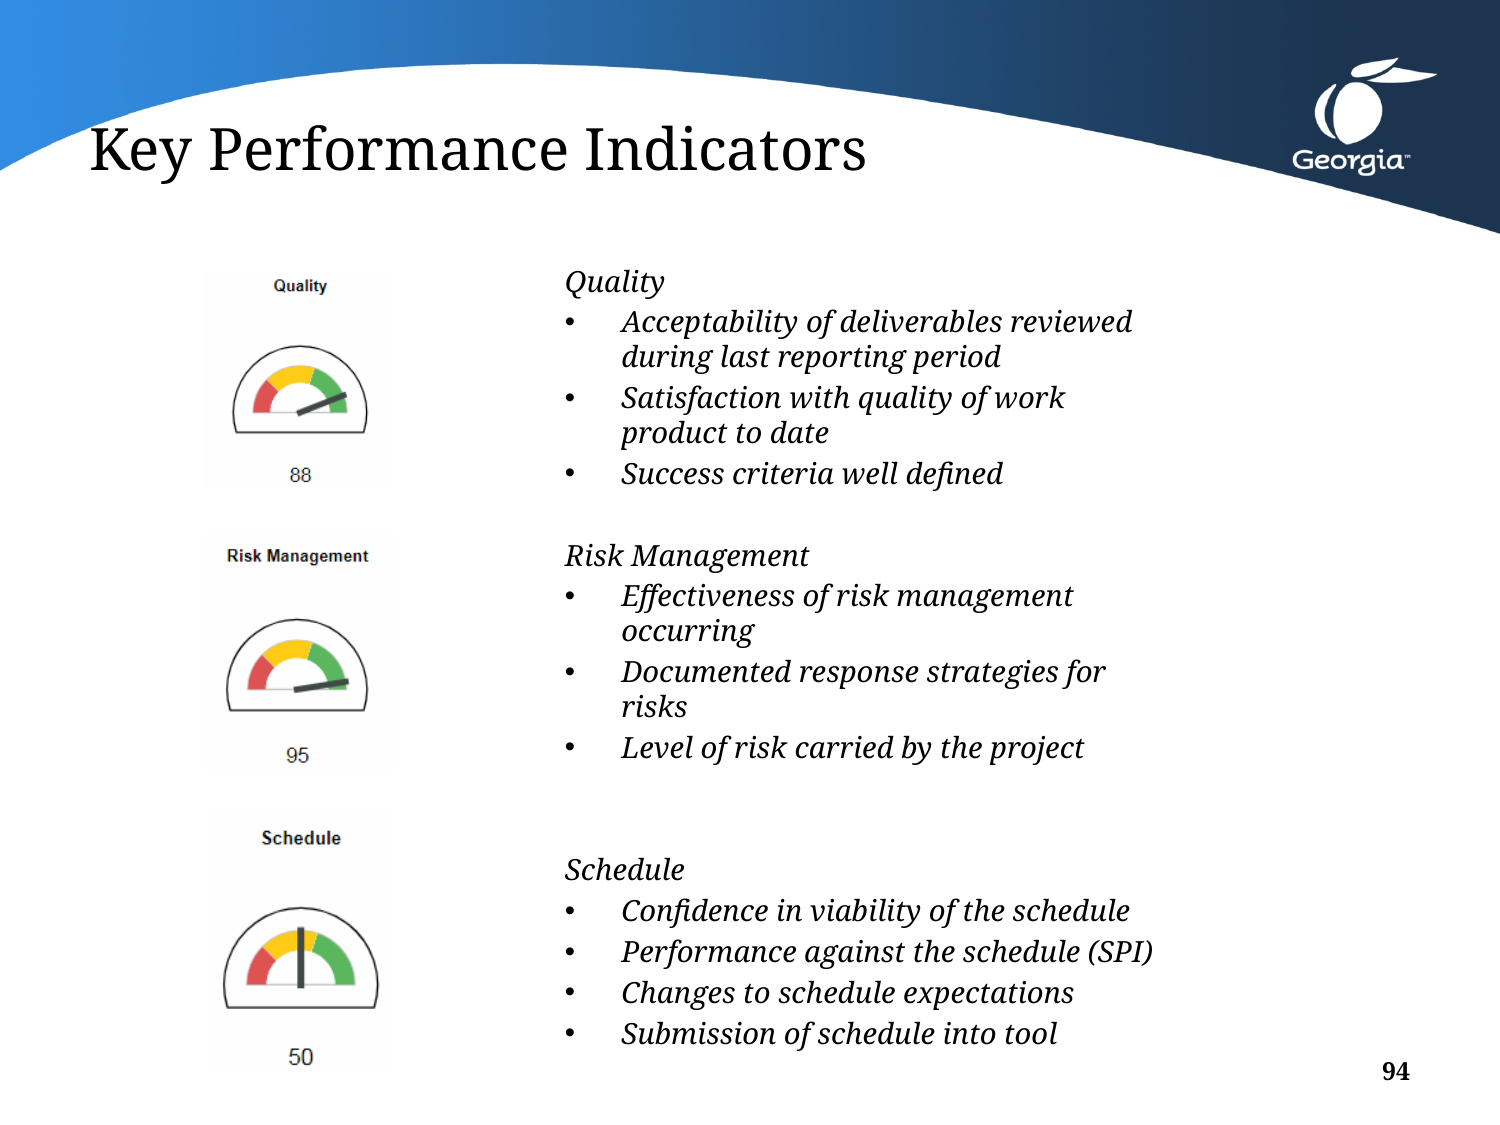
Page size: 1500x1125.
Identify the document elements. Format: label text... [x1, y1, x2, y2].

slide_number 94 [1074, 1042, 1425, 1103]
list Quality Acceptability of deliverables reviewed during last reporting period Satisfaction with quality of work product to date Success criteria well defined Risk Management Effectiveness of risk management occurring Documented response strategies for risks Level of risk carried by the project Schedule Confidence in viability of the schedule Performance against the schedule (SPI) Changes to schedule expectations Submission of schedule into tool [549, 227, 1188, 1090]
picture [0, 0, 1500, 1125]
title Key Performance Indicators [74, 84, 1162, 210]
